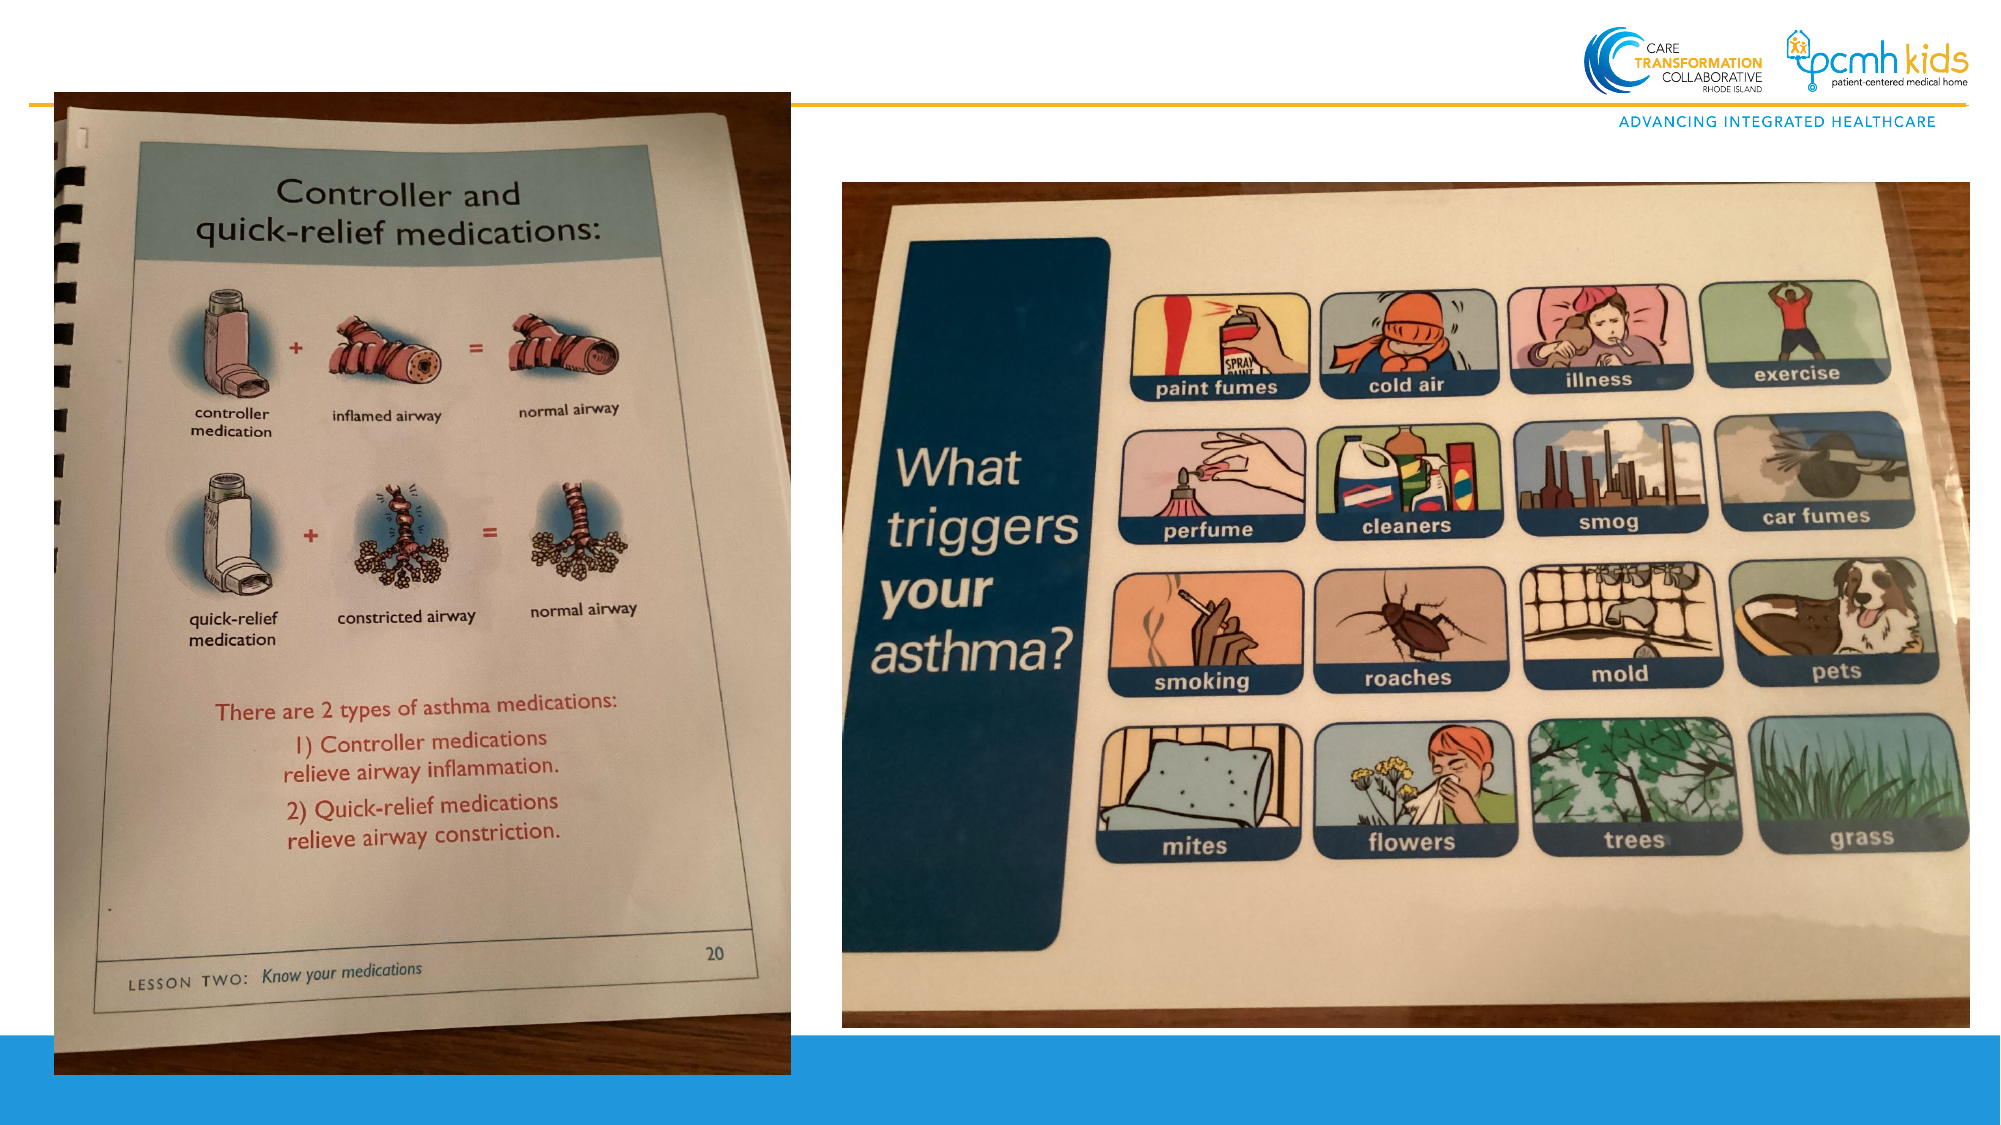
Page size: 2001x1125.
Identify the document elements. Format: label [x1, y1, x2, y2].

picture [1576, 21, 1977, 133]
picture [53, 92, 791, 1075]
picture [842, 182, 1970, 1028]
